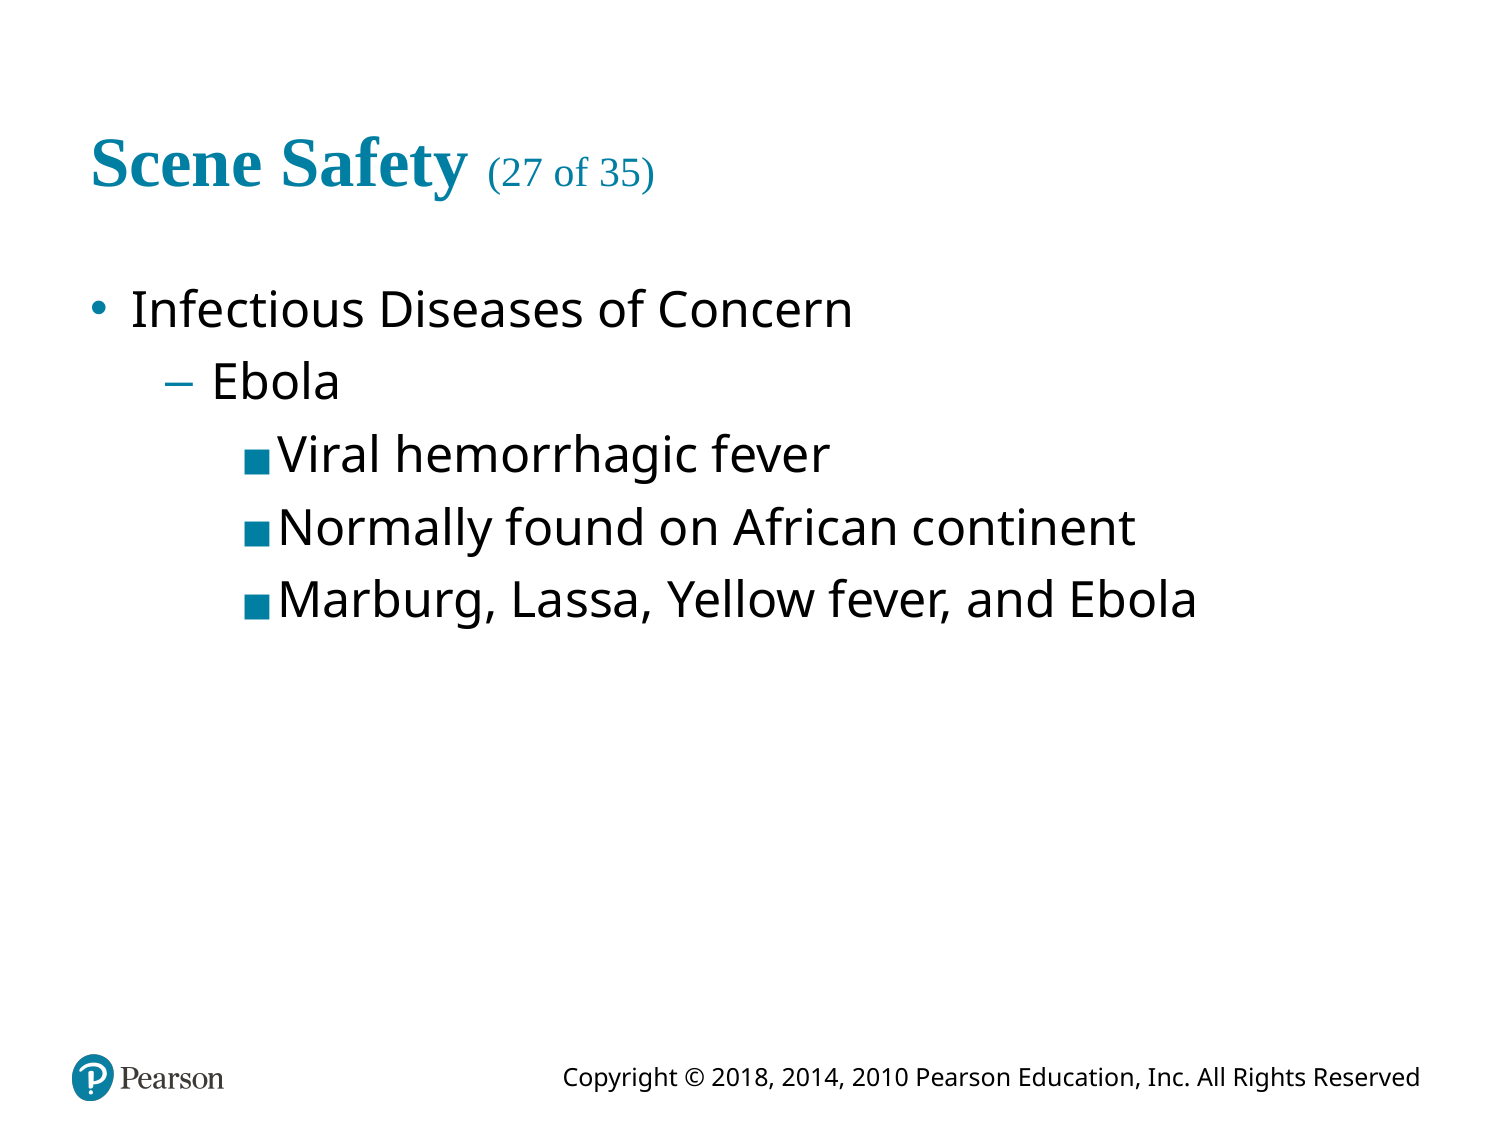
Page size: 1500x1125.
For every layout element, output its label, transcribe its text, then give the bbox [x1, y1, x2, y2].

picture [72, 1054, 88, 1070]
title Scene Safety (27 of 35) [75, 35, 1425, 216]
picture [98, 1054, 224, 1101]
picture [72, 1087, 83, 1101]
list Infectious Diseases of Concern Ebola Viral hemorrhagic fever Normally found on African continent Marburg, Lassa, Yellow fever, and Ebola [75, 262, 1425, 647]
picture [80, 1063, 106, 1088]
